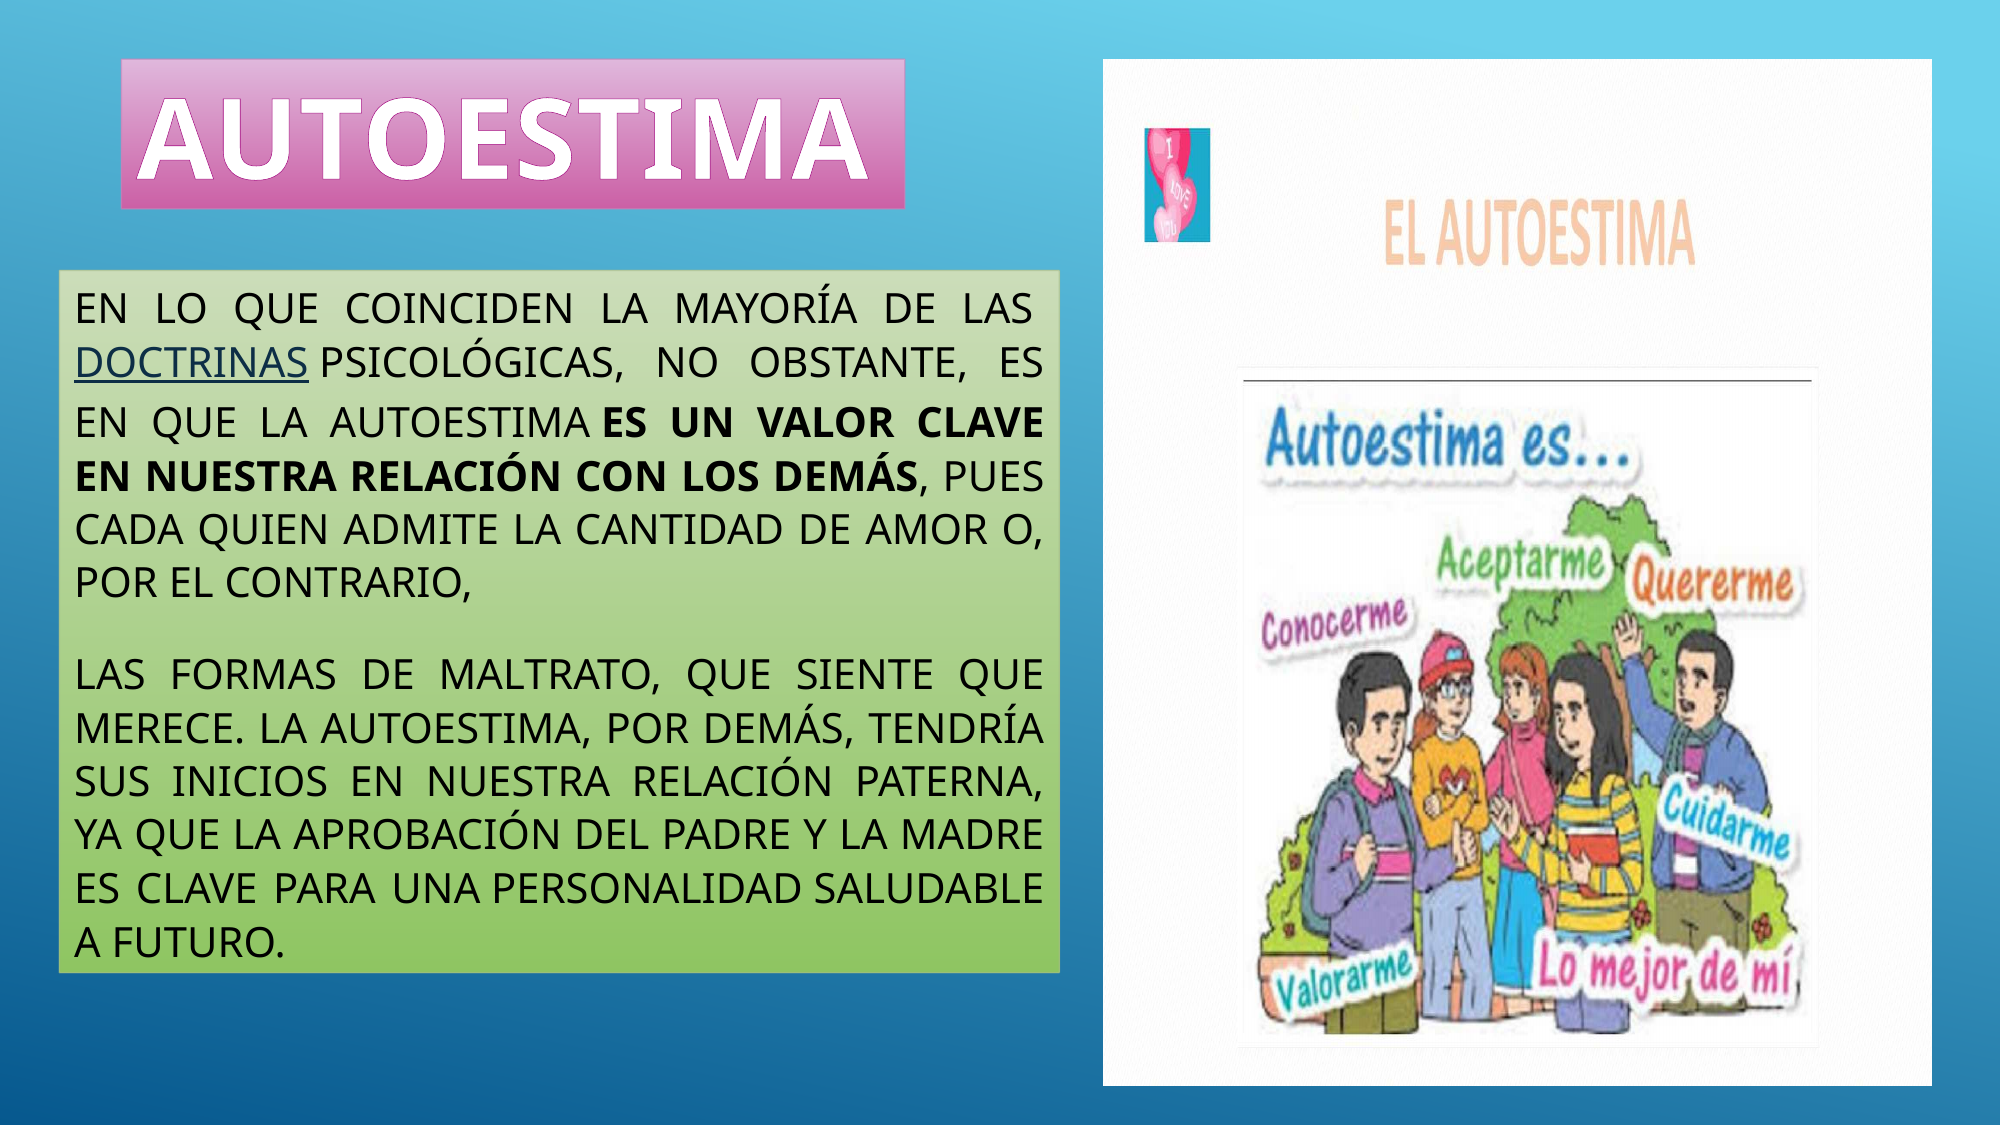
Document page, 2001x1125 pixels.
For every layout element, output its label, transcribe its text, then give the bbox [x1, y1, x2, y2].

text_box EN LO QUE COINCIDEN LA MAYORÍA DE LAS DOCTRINAS PSICOLÓGICAS, NO OBSTANTE, ES EN QUE LA AUTOESTIMA ES UN VALOR CLAVE EN NUESTRA RELACIÓN CON LOS DEMÁS, PUES CADA QUIEN ADMITE LA CANTIDAD DE AMOR O, POR EL CONTRARIO, LAS FORMAS DE MALTRATO, QUE SIENTE QUE MERECE. LA AUTOESTIMA, POR DEMÁS, TENDRÍA SUS INICIOS EN NUESTRA RELACIÓN PATERNA, YA QUE LA APROBACIÓN DEL PADRE Y LA MADRE ES CLAVE PARA UNA PERSONALIDAD SALUDABLE A FUTURO. [59, 270, 1060, 973]
text_box AUTOESTIMA [121, 58, 906, 210]
picture [1103, 59, 1932, 1086]
